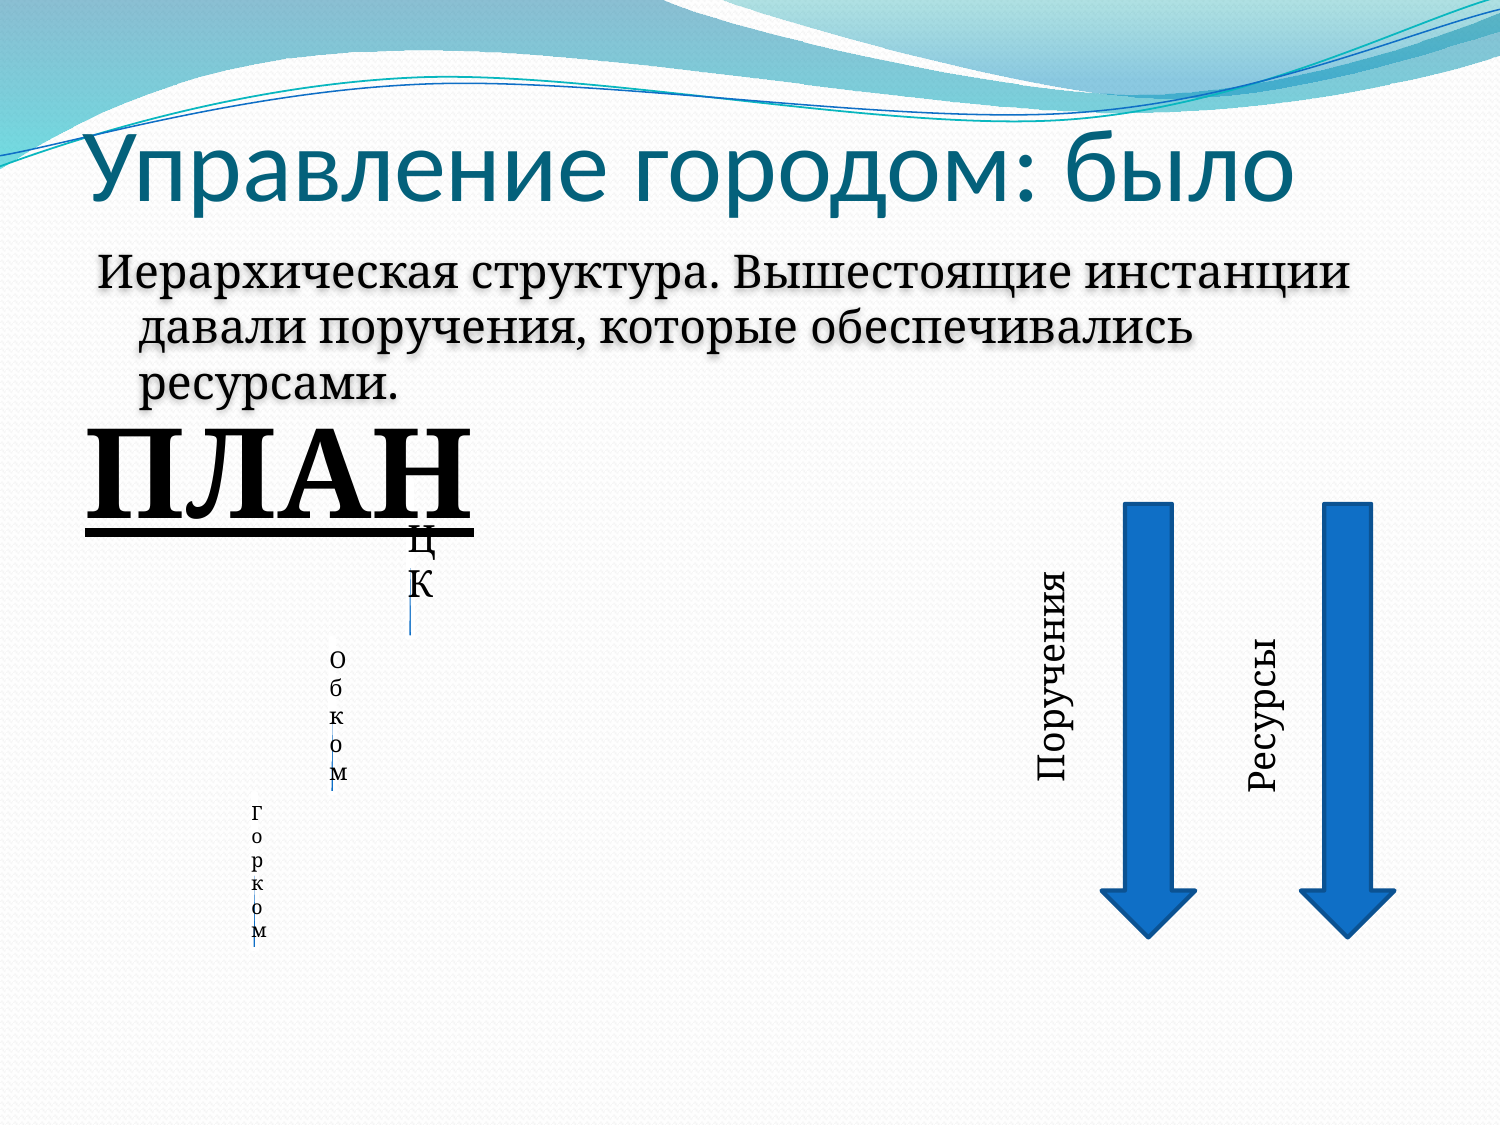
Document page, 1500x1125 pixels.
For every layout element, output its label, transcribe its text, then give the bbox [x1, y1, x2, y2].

text_box ПЛАН [70, 386, 528, 552]
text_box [234, 503, 1032, 972]
list Иерархическая структура. Вышестоящие инстанции давали поручения, которые обеспечивались ресурсами. [82, 234, 1432, 418]
title Управление городом: было [82, 35, 1432, 223]
text_box [1298, 501, 1397, 940]
text_box Ресурсы [1230, 527, 1307, 809]
text_box Поручения [1038, 515, 1096, 797]
text_box [1099, 501, 1198, 940]
